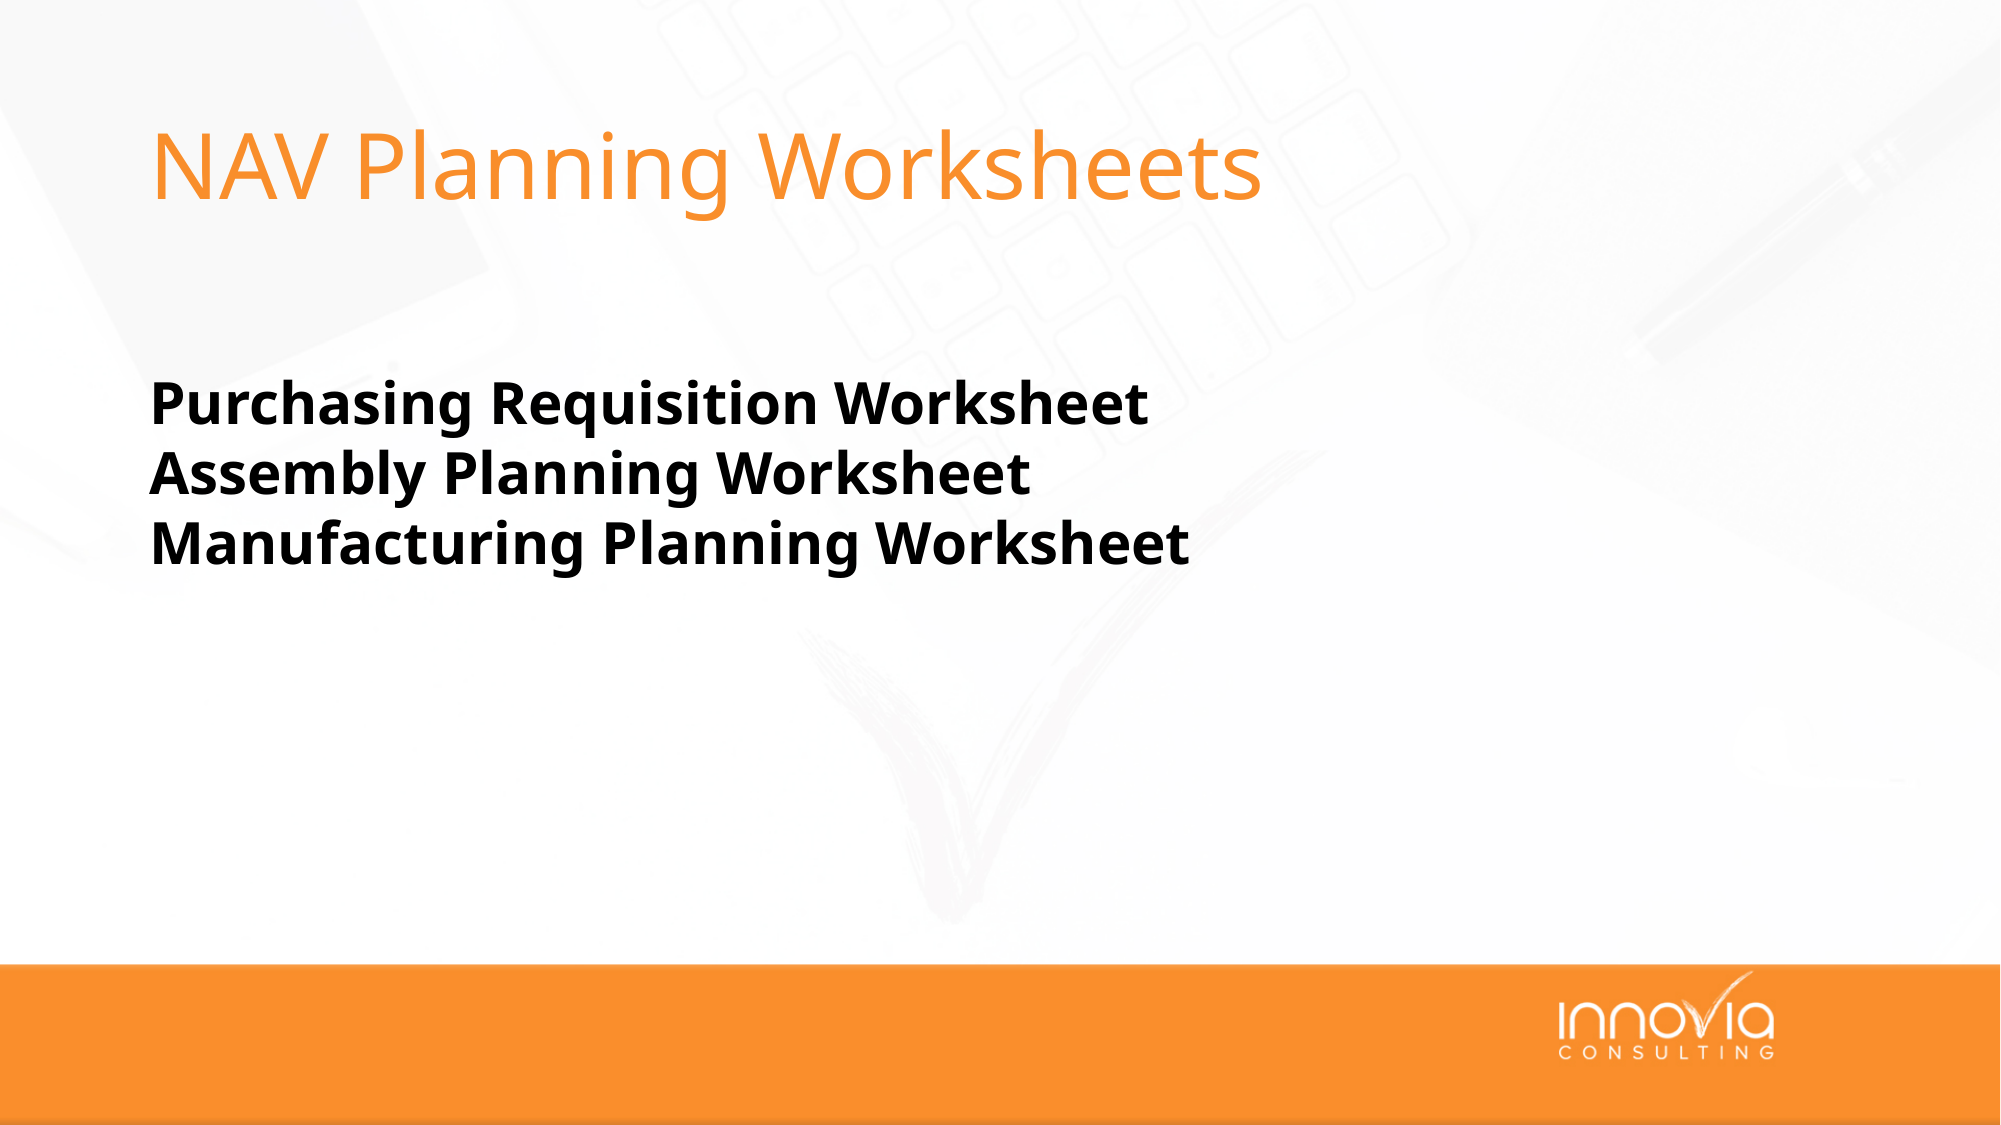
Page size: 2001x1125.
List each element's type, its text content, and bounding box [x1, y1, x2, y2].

picture [0, 0, 2001, 1125]
title NAV Planning Worksheets [134, 61, 1860, 279]
text_box Purchasing Requisition Worksheet Assembly Planning Worksheet Manufacturing Planning Worksheet [134, 248, 1811, 694]
